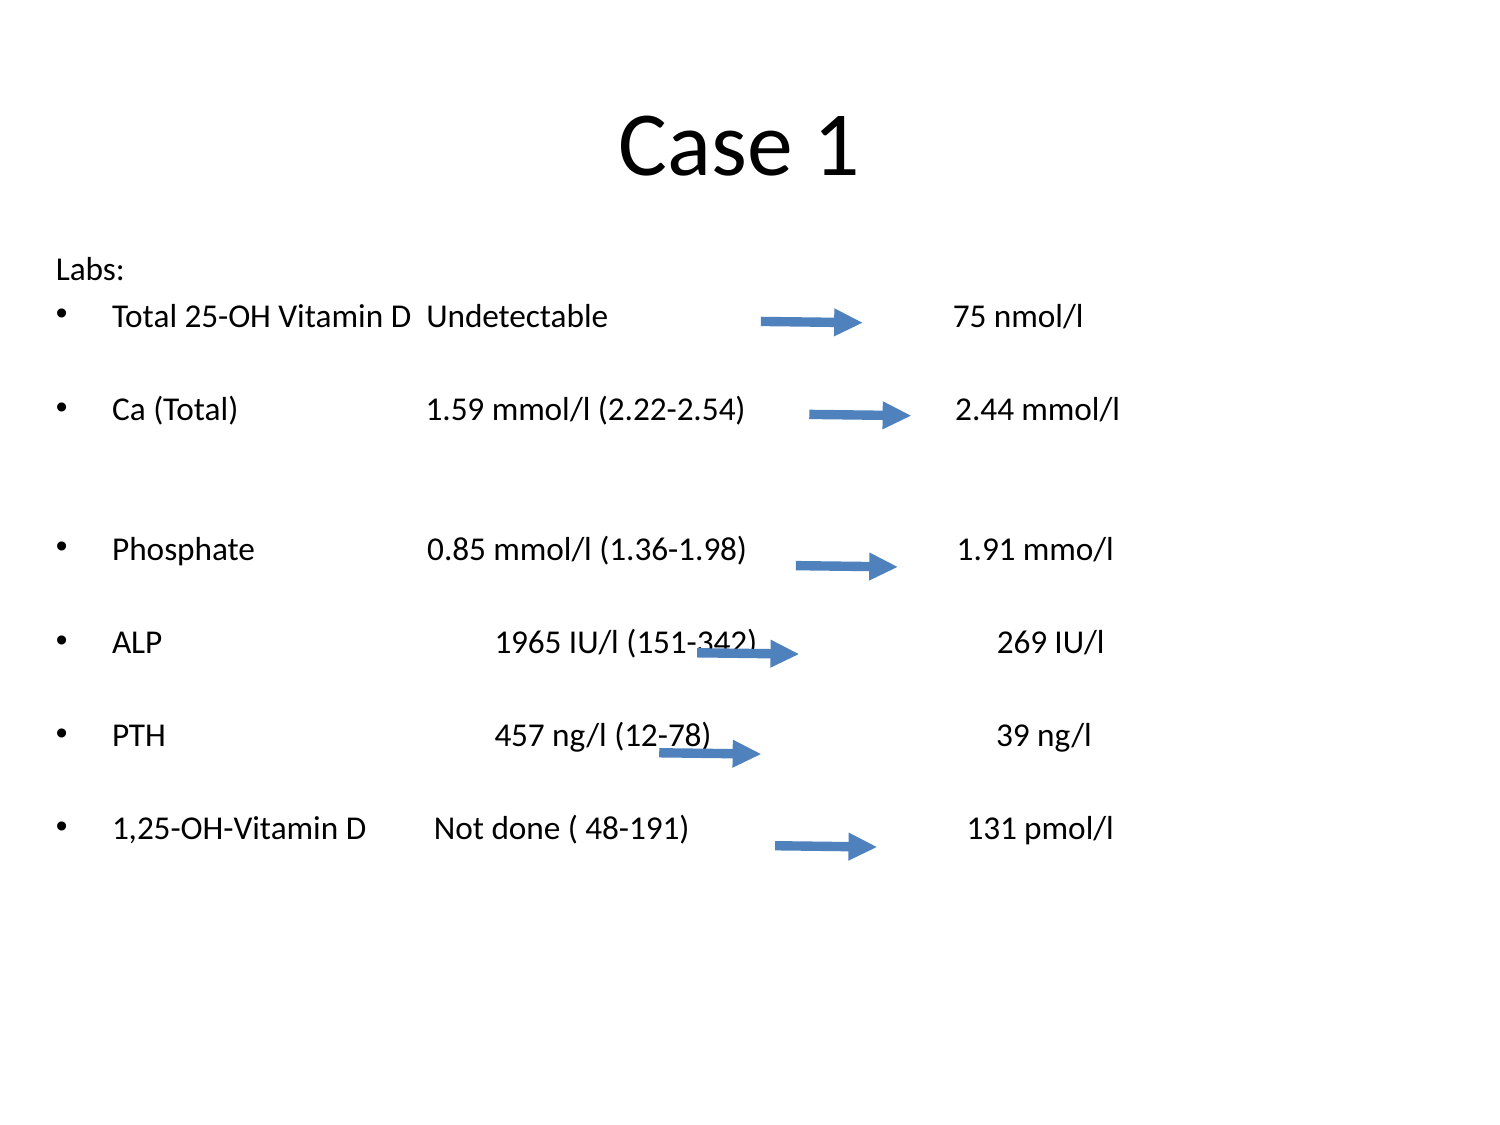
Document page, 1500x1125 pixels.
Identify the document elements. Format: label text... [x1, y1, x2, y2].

list Labs: Total 25-OH Vitamin D Undetectable 75 nmol/l Ca (Total) 1.59 mmol/l (2.22-2.54) 2.44 mmol/l Phosphate 0.85 mmol/l (1.36-1.98) 1.91 mmo/l ALP 1965 IU/l (151-342) 269 IU/l PTH 457 ng/l (12-78) 39 ng/l 1,25-OH-Vitamin D Not done ( 48-191) 131 pmol/l [40, 239, 1289, 893]
title Case 1 [75, 45, 1425, 233]
